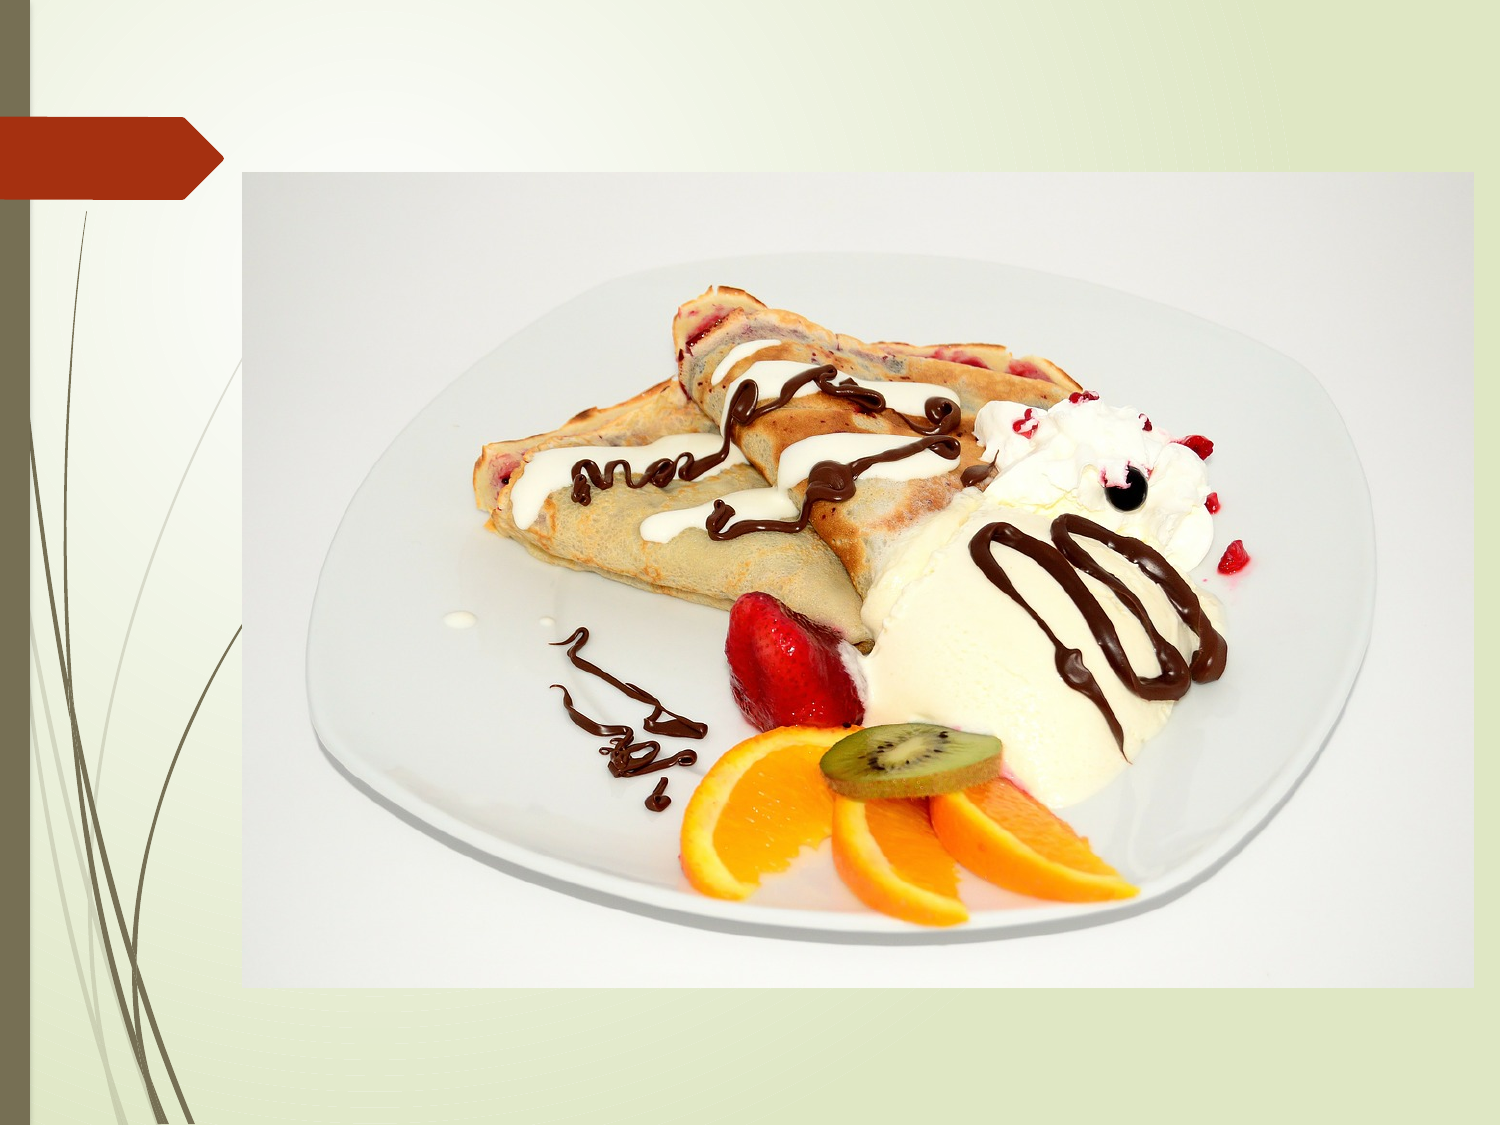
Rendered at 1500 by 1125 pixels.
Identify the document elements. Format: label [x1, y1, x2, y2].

list [241, 172, 1474, 988]
